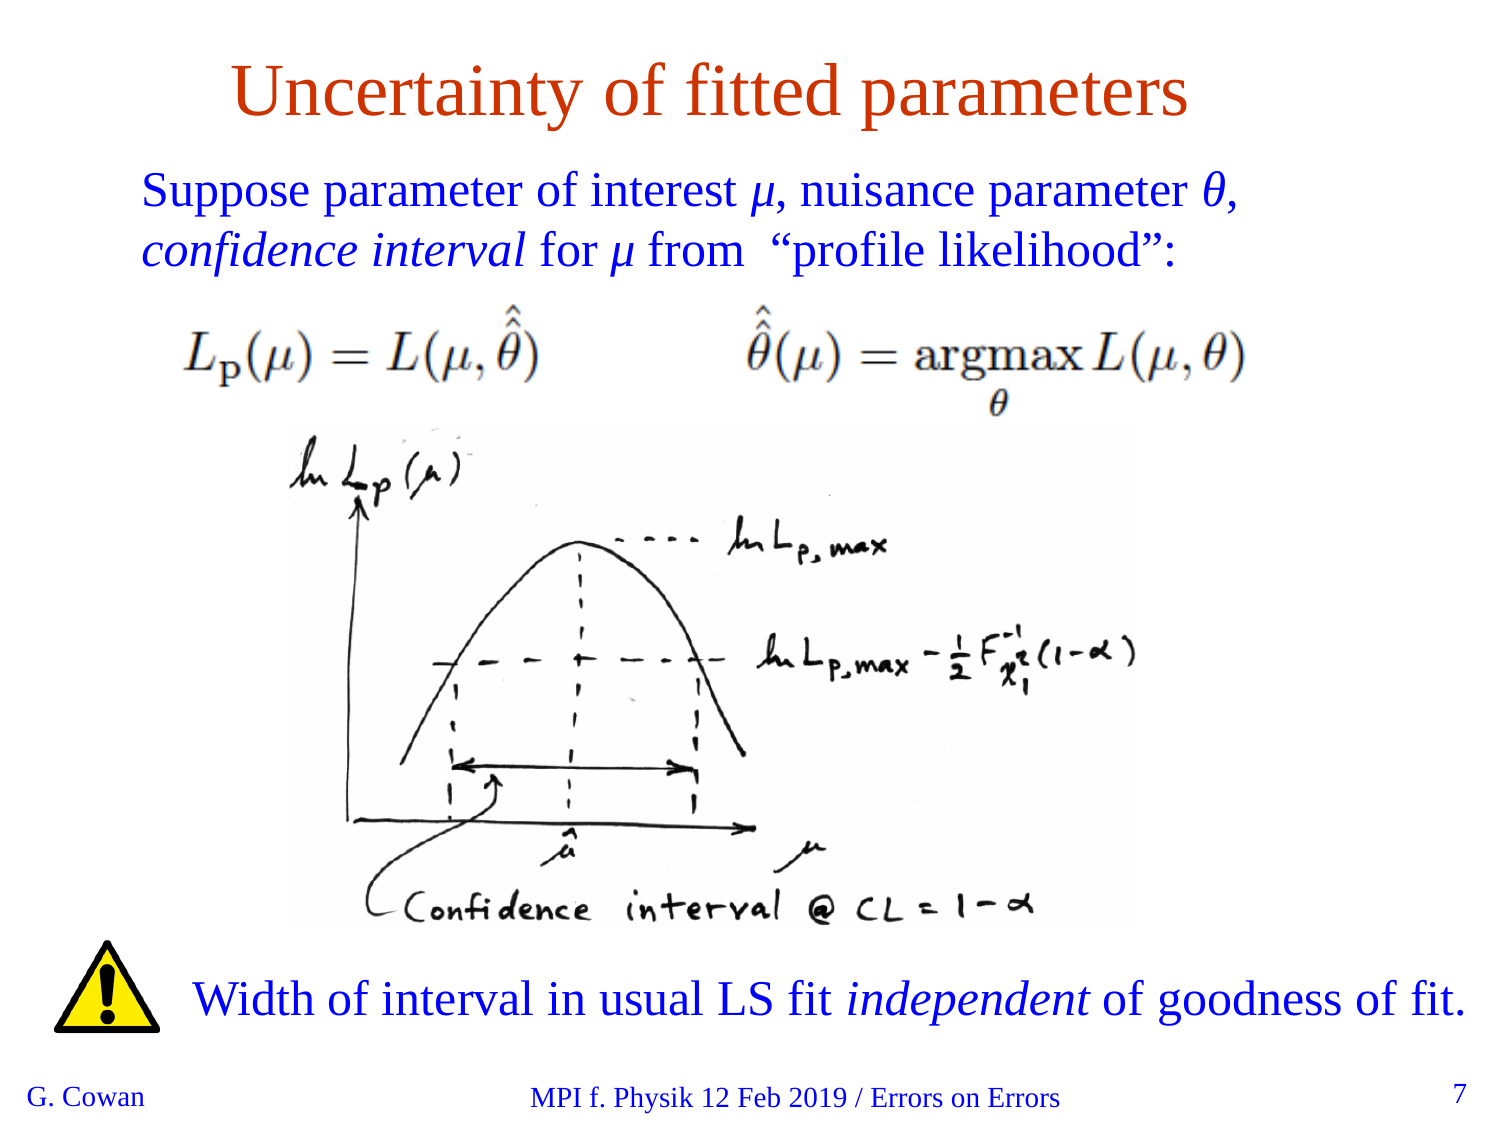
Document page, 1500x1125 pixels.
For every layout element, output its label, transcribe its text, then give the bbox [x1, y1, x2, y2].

text_box Uncertainty of fitted parameters [111, 41, 1310, 130]
footer MPI f. Physik 12 Feb 2019 / Errors on Errors [312, 1070, 927, 1125]
text_box Suppose parameter of interest μ, nuisance parameter θ, confidence interval for μ from “profile likelihood”: [126, 148, 1254, 284]
picture [178, 303, 544, 400]
picture [54, 933, 160, 1040]
picture [283, 292, 1263, 932]
text_box Width of interval in usual LS fit independent of goodness of fit. [177, 957, 1495, 1033]
slide_number 7 [927, 1066, 1483, 1125]
slide_number G. Cowan [11, 1069, 253, 1114]
